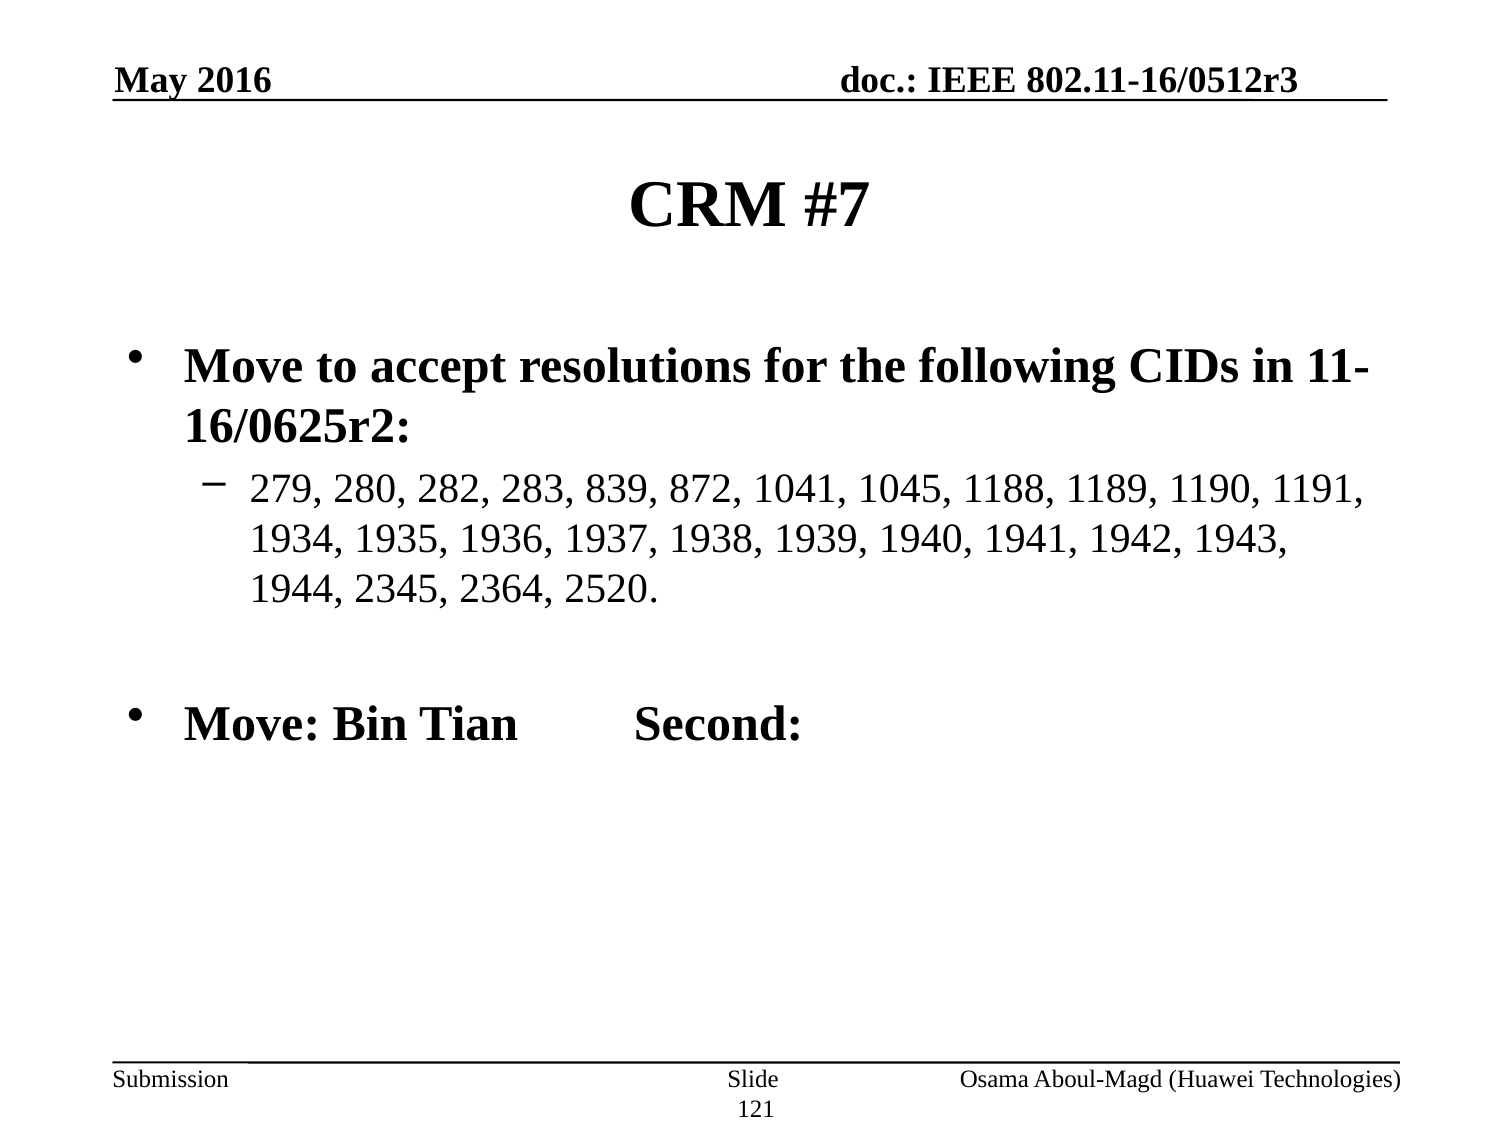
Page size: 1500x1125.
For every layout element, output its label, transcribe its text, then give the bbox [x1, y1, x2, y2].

title CRM #7 [112, 112, 1388, 288]
list Move to accept resolutions for the following CIDs in 11-16/0625r2: 279, 280, 282, 283, 839, 872, 1041, 1045, 1188, 1189, 1190, 1191, 1934, 1935, 1936, 1937, 1938, 1939, 1940, 1941, 1942, 1943, 1944, 2345, 2364, 2520. Move: Bin Tian Second: [112, 324, 1388, 1000]
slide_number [114, 54, 309, 101]
footer Osama Aboul-Magd (Huawei Technologies) [831, 1061, 1402, 1093]
slide_number Slide 121 [712, 1061, 800, 1093]
